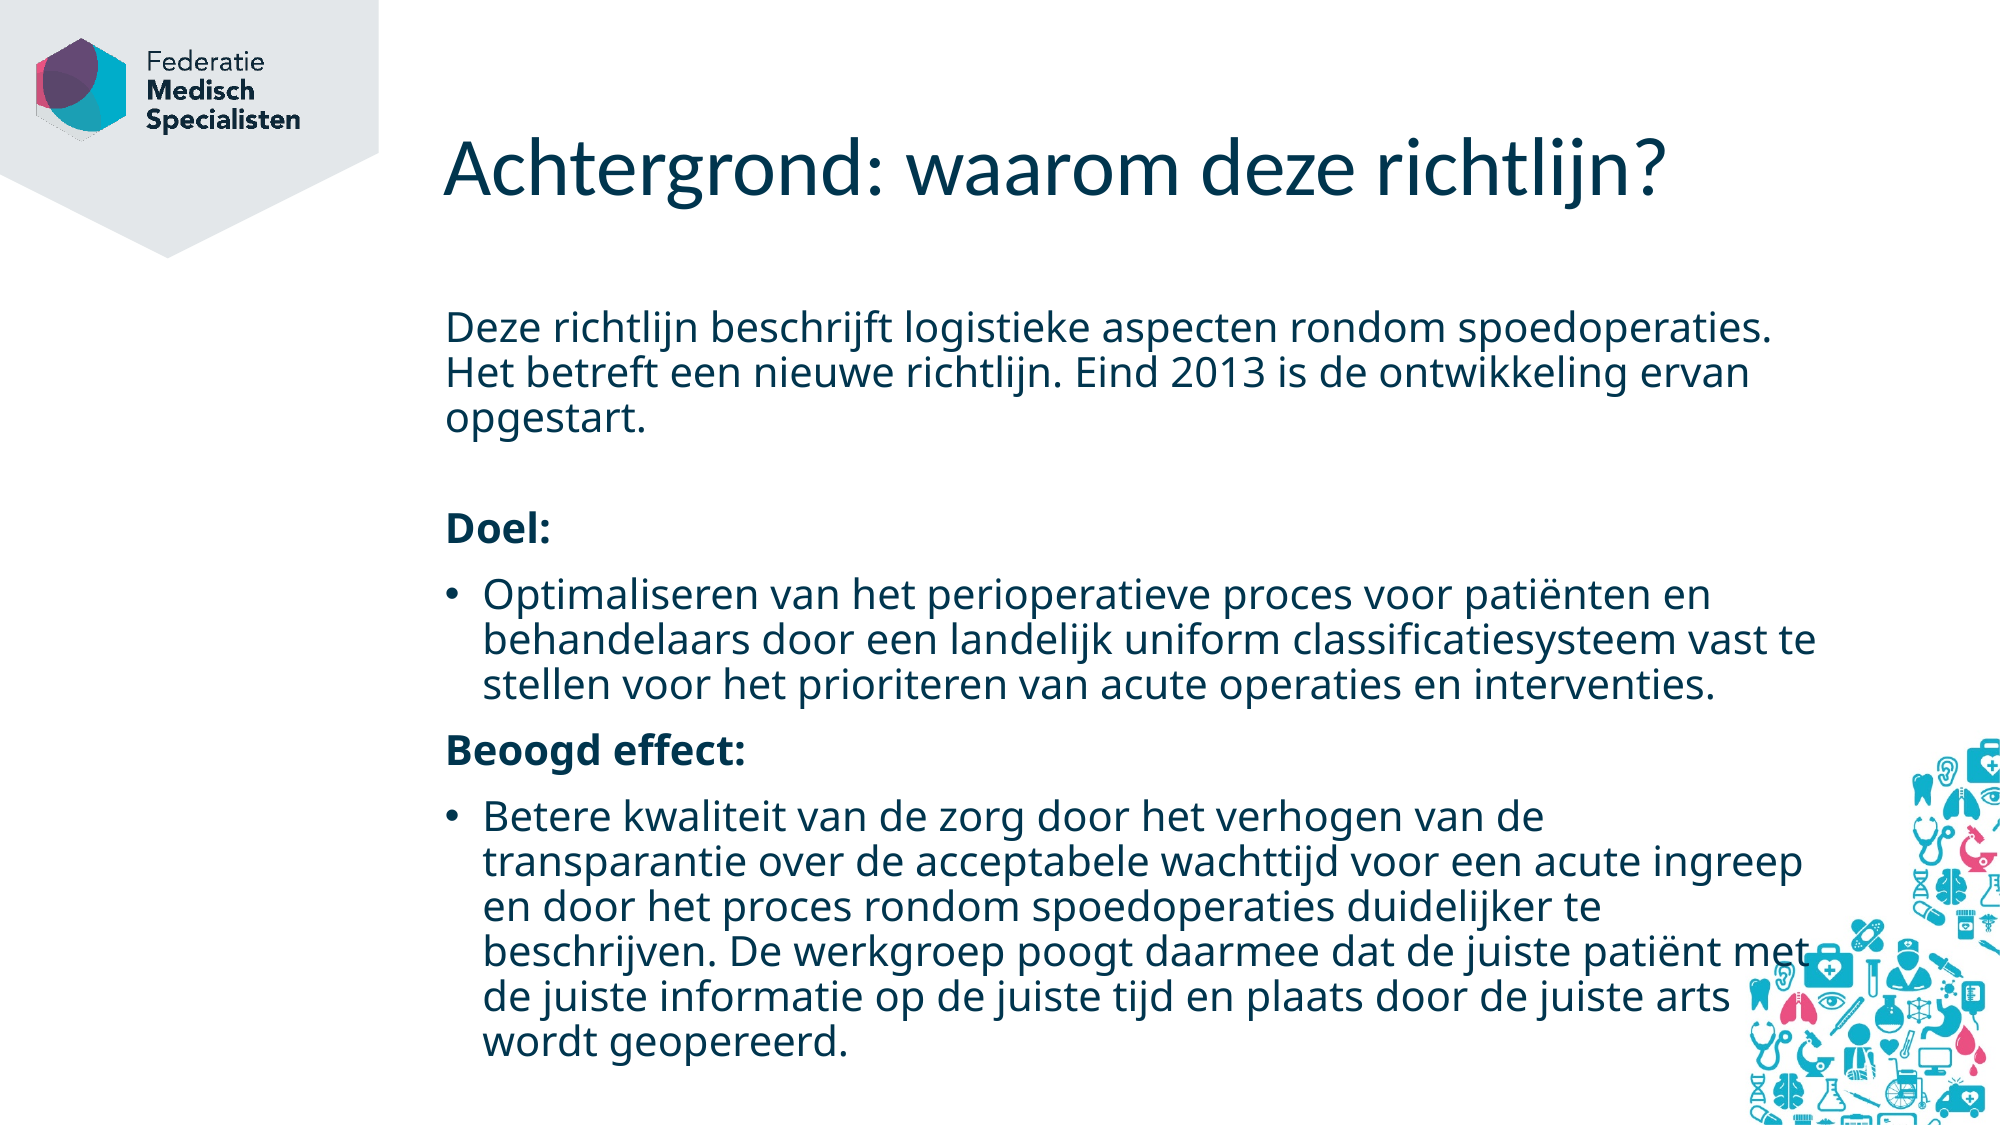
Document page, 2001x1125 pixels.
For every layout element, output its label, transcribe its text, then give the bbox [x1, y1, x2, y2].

list Deze richtlijn beschrijft logistieke aspecten rondom spoedoperaties. Het betreft een nieuwe richtlijn. Eind 2013 is de ontwikkeling ervan opgestart. Doel: Optimaliseren van het perioperatieve proces voor patiënten en behandelaars door een landelijk uniform classificatiesysteem vast te stellen voor het prioriteren van acute operaties en interventies. Beoogd effect: Betere kwaliteit van de zorg door het verhogen van de transparantie over de acceptabele wachttijd voor een acute ingreep en door het proces rondom spoedoperaties duidelijker te beschrijven. De werkgroep poogt daarmee dat de juiste patiënt met de juiste informatie op de juiste tijd en plaats door de juiste arts wordt geopereerd. [429, 299, 1835, 1014]
picture [0, 0, 2000, 1125]
title Achtergrond: waarom deze richtlijn? [428, 59, 1863, 278]
